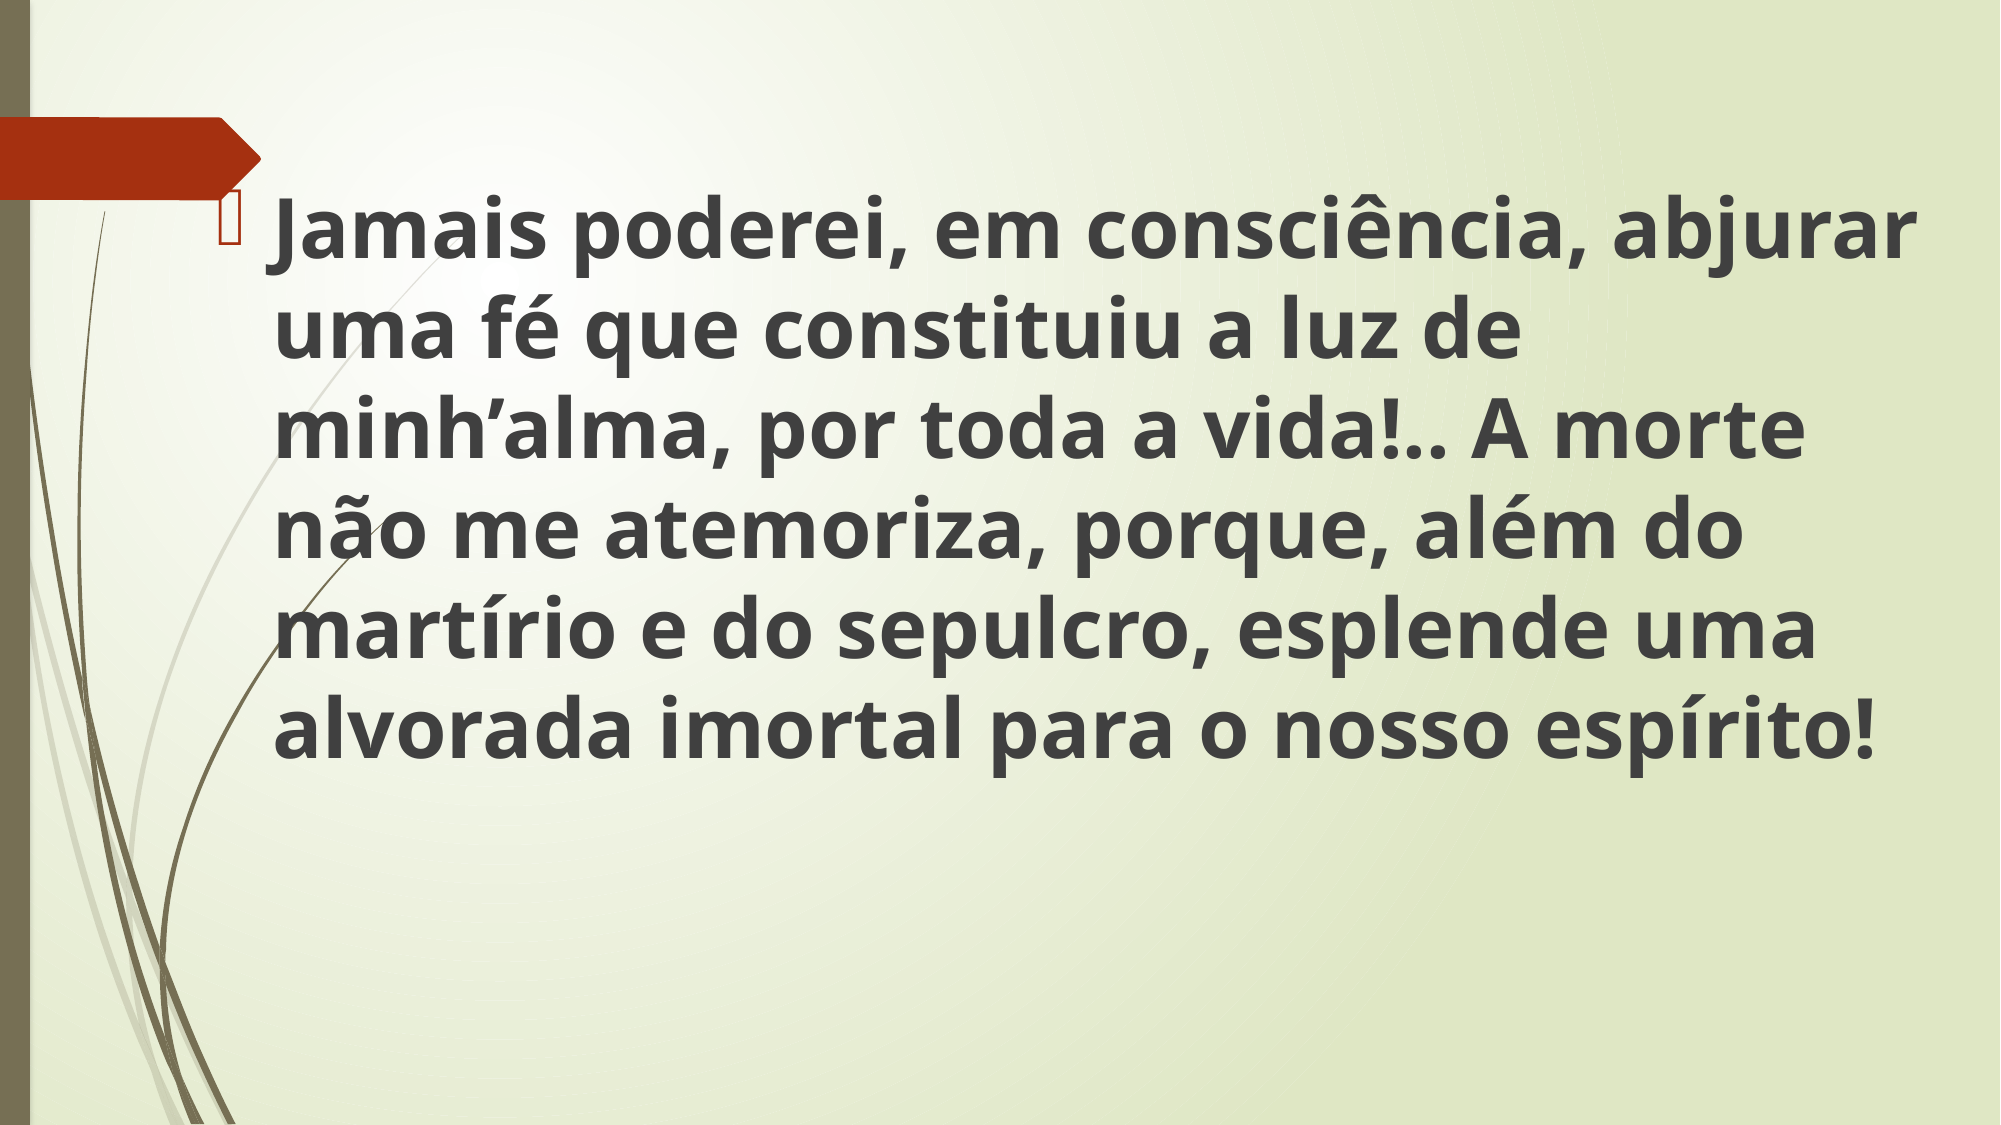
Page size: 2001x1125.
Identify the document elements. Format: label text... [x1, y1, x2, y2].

list Jamais poderei, em consciência, abjurar uma fé que constituiu a luz de minh’alma, por toda a vida!.. A morte não me atemoriza, porque, além do martírio e do sepulcro, esplende uma alvorada imortal para o nosso espírito! [201, 0, 2000, 1125]
